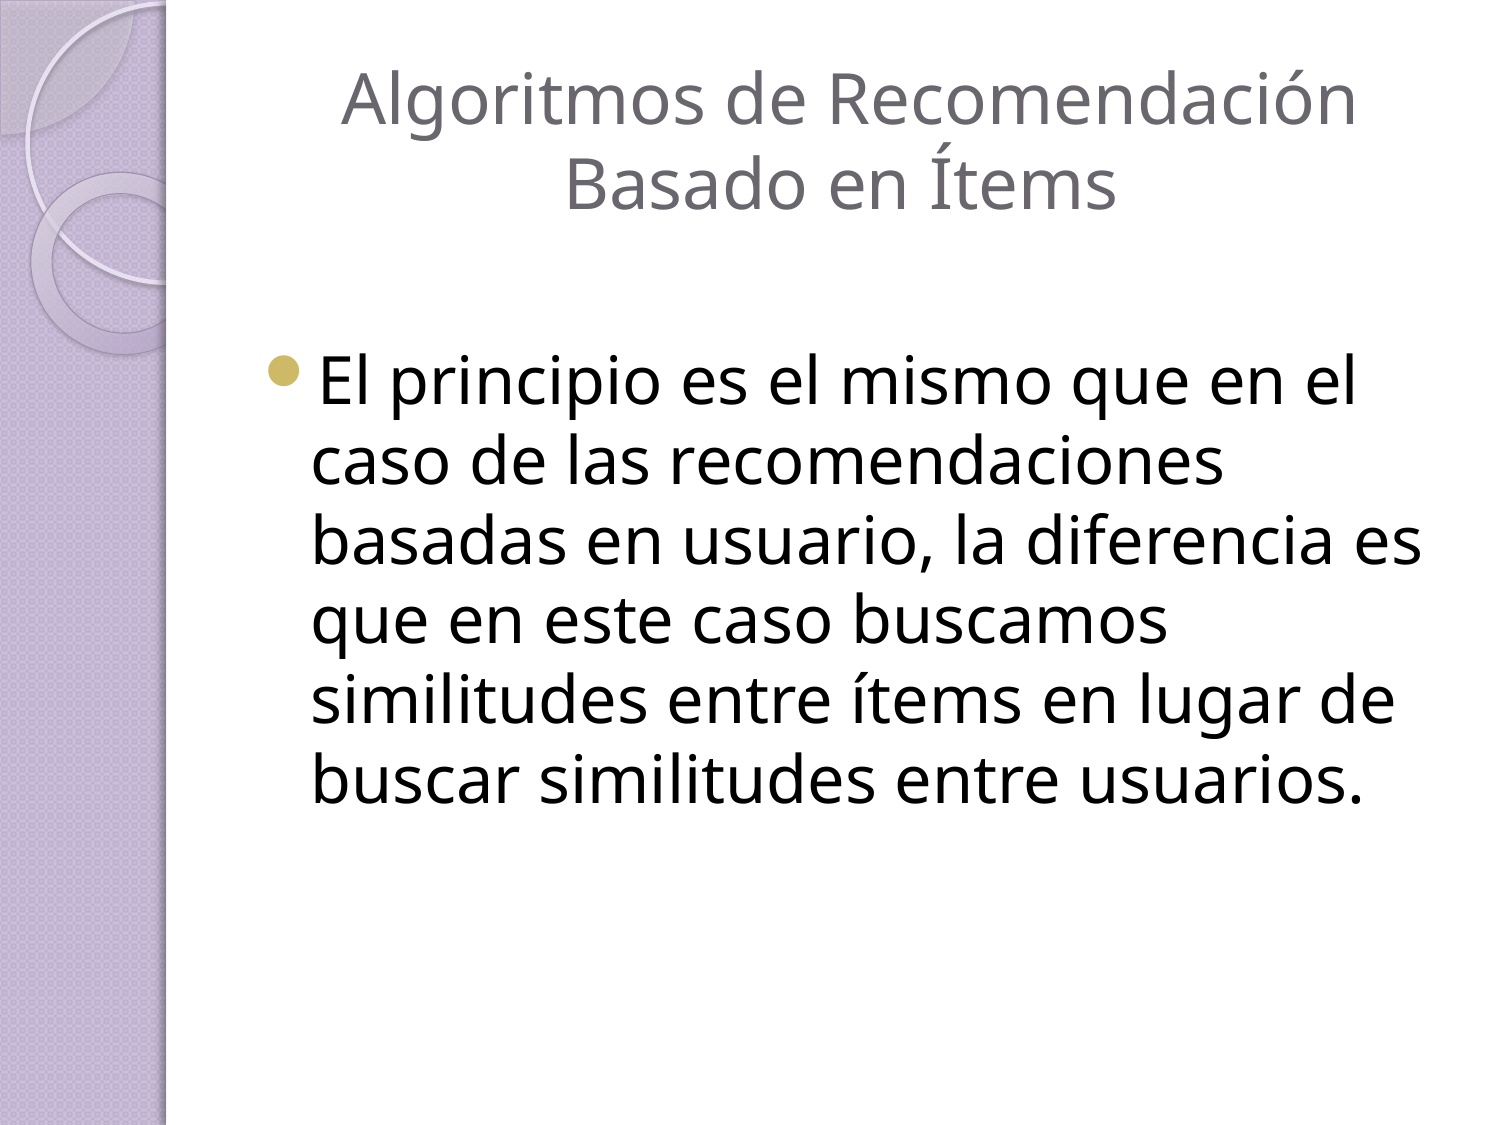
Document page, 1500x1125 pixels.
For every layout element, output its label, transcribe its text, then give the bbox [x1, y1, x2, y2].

list El principio es el mismo que en el caso de las recomendaciones basadas en usuario, la diferencia es que en este caso buscamos similitudes entre ítems en lugar de buscar similitudes entre usuarios. [235, 237, 1466, 1026]
title Algoritmos de Recomendación Basado en Ítems [235, 45, 1466, 233]
